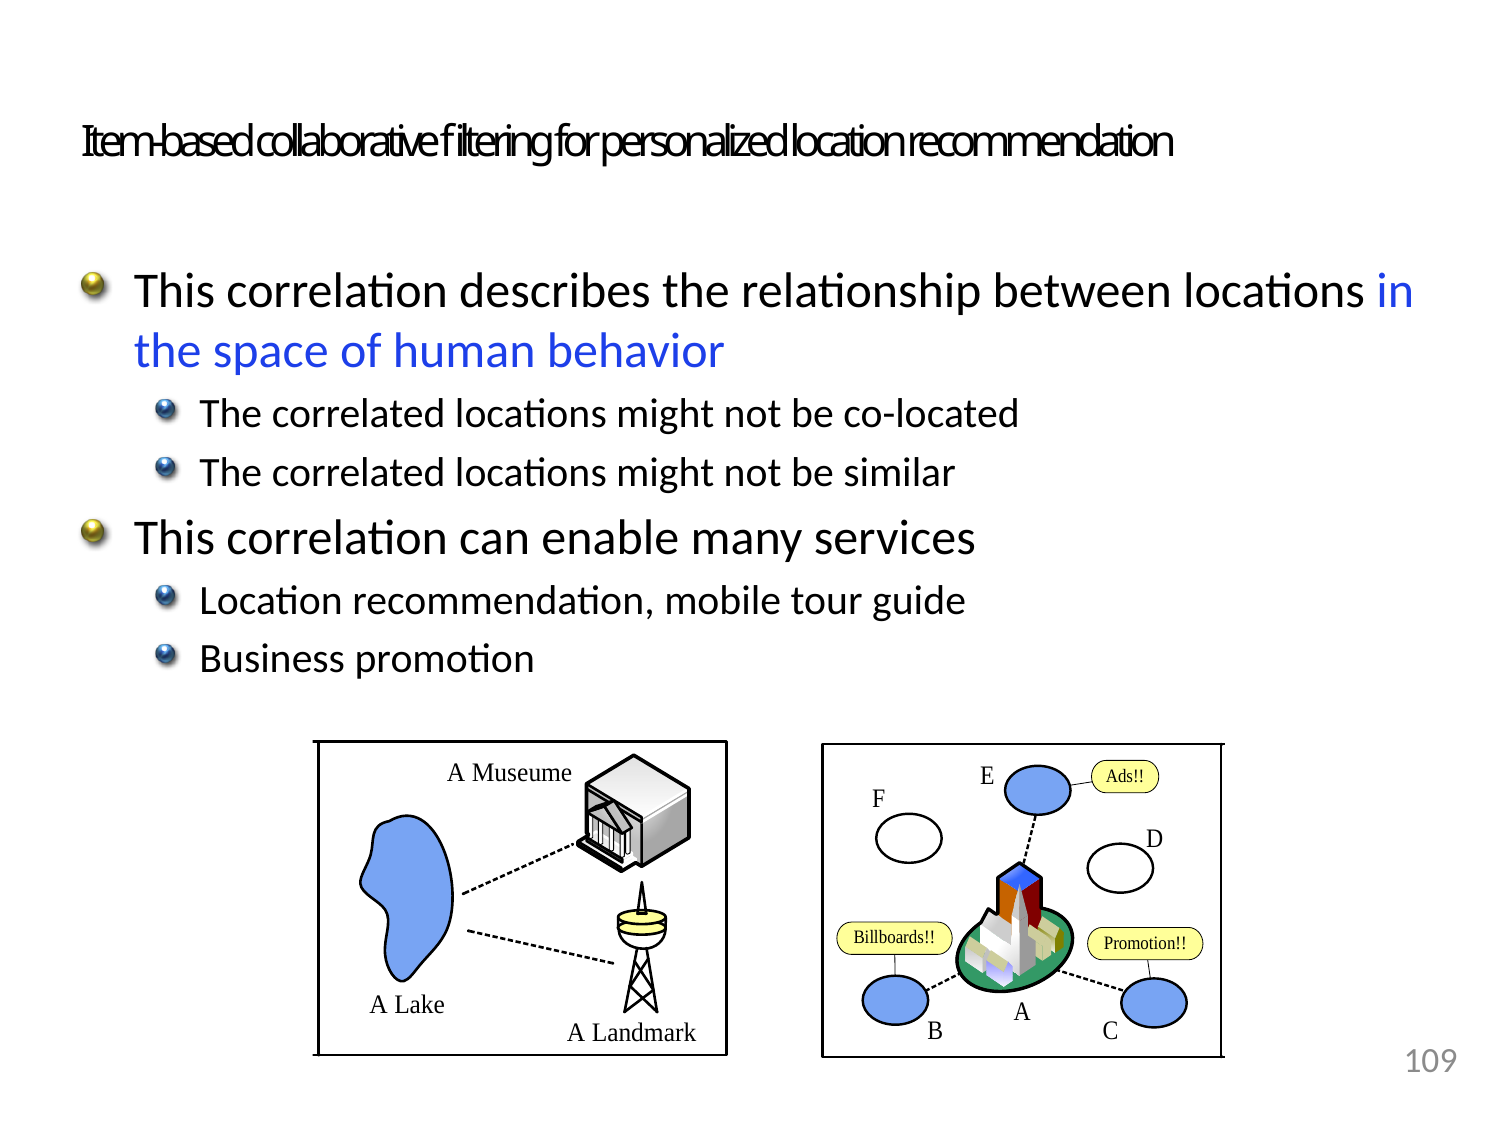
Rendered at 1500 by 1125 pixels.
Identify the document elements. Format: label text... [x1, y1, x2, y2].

picture [817, 738, 1226, 1063]
picture [152, 582, 182, 613]
picture [77, 269, 113, 305]
title Item-based collaborative filtering for personalized location recommendation [65, 96, 1441, 188]
picture [152, 454, 182, 484]
slide_number 109 [1159, 1020, 1473, 1096]
list This correlation describes the relationship between locations in the space of human behavior The correlated locations might not be co-located The correlated locations might not be similar This correlation can enable many services Location recommendation, mobile tour guide Business promotion [62, 249, 1438, 967]
picture [77, 516, 113, 552]
picture [152, 396, 182, 426]
picture [312, 735, 732, 1062]
picture [152, 641, 182, 671]
